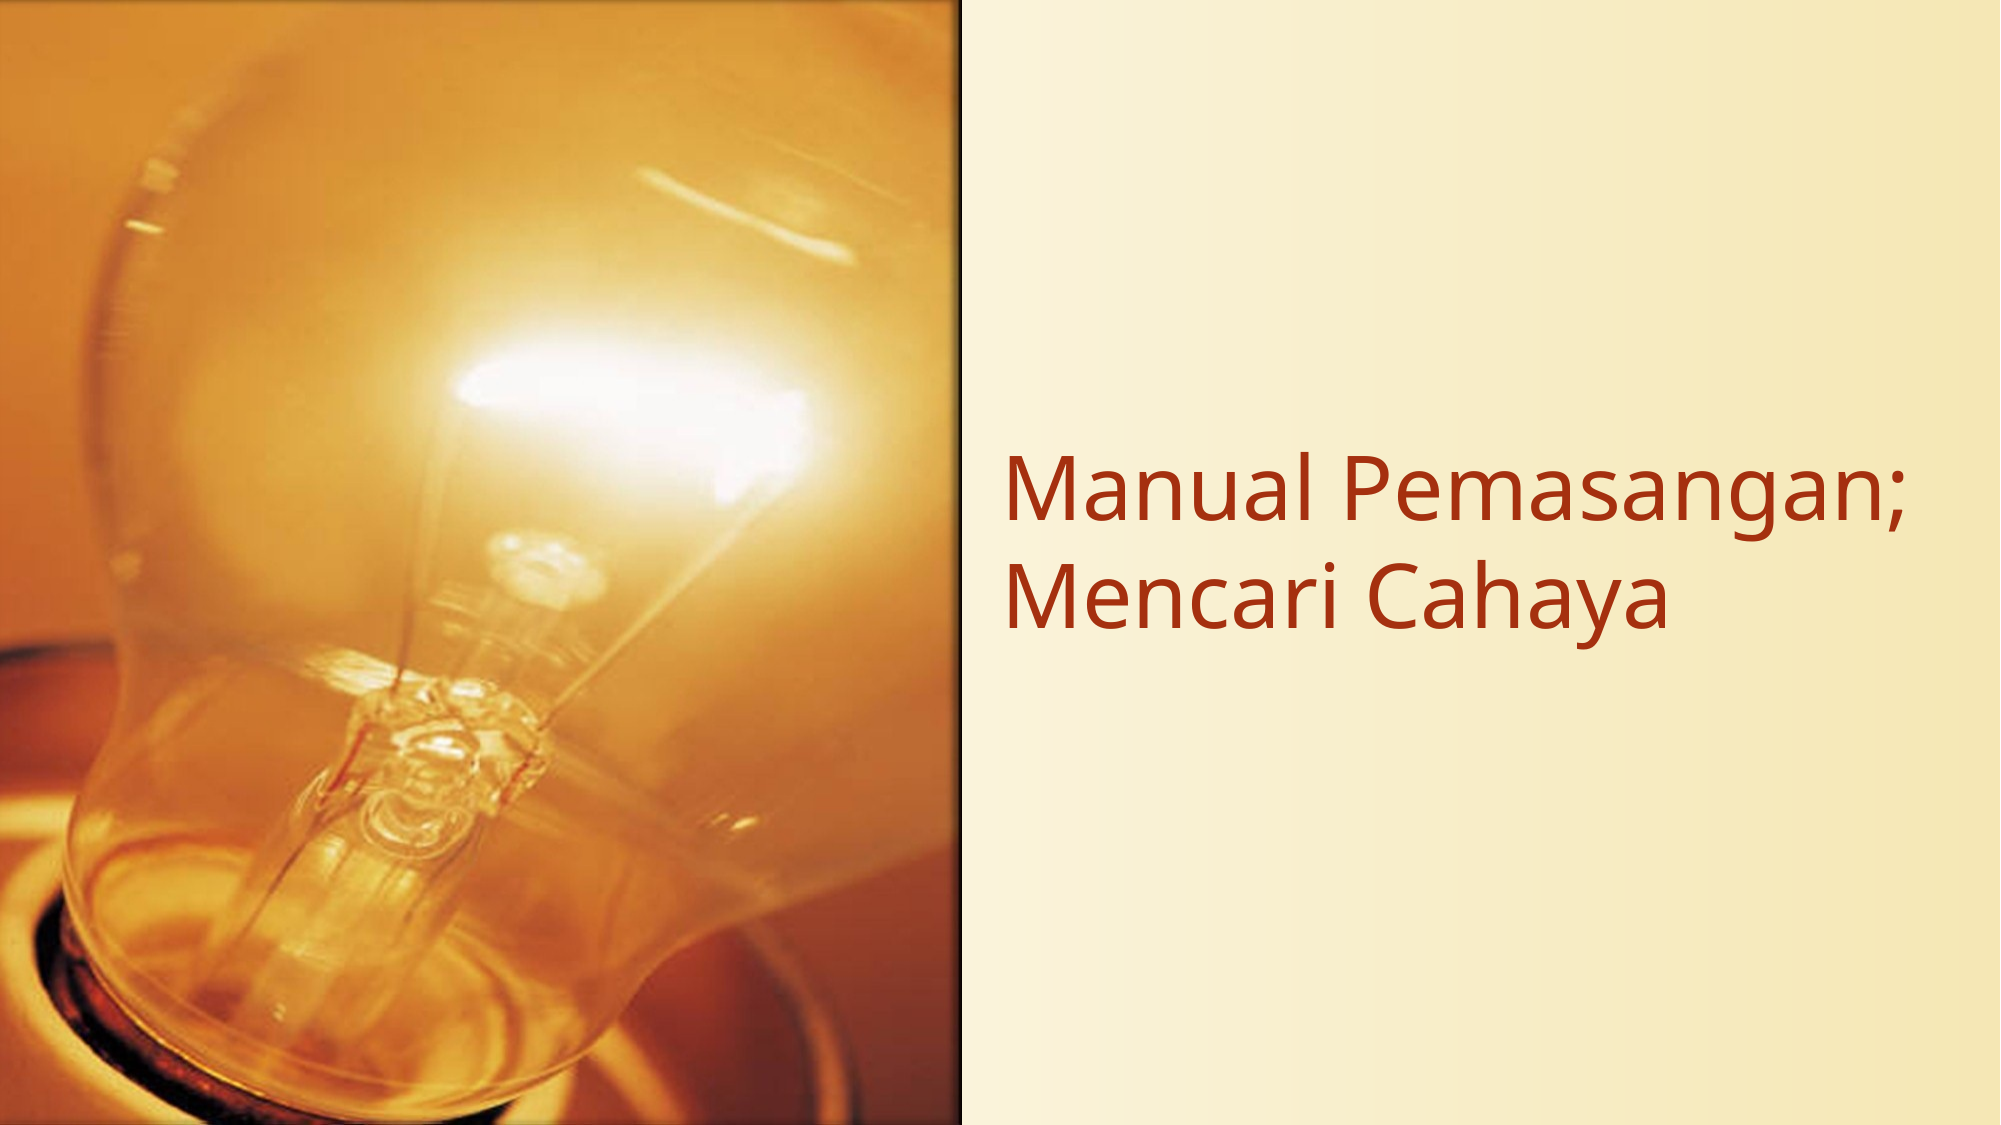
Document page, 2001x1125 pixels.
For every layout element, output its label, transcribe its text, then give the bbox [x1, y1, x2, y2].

picture [0, 0, 962, 1125]
title Manual Pemasangan; Mencari Cahaya [986, 411, 1934, 654]
